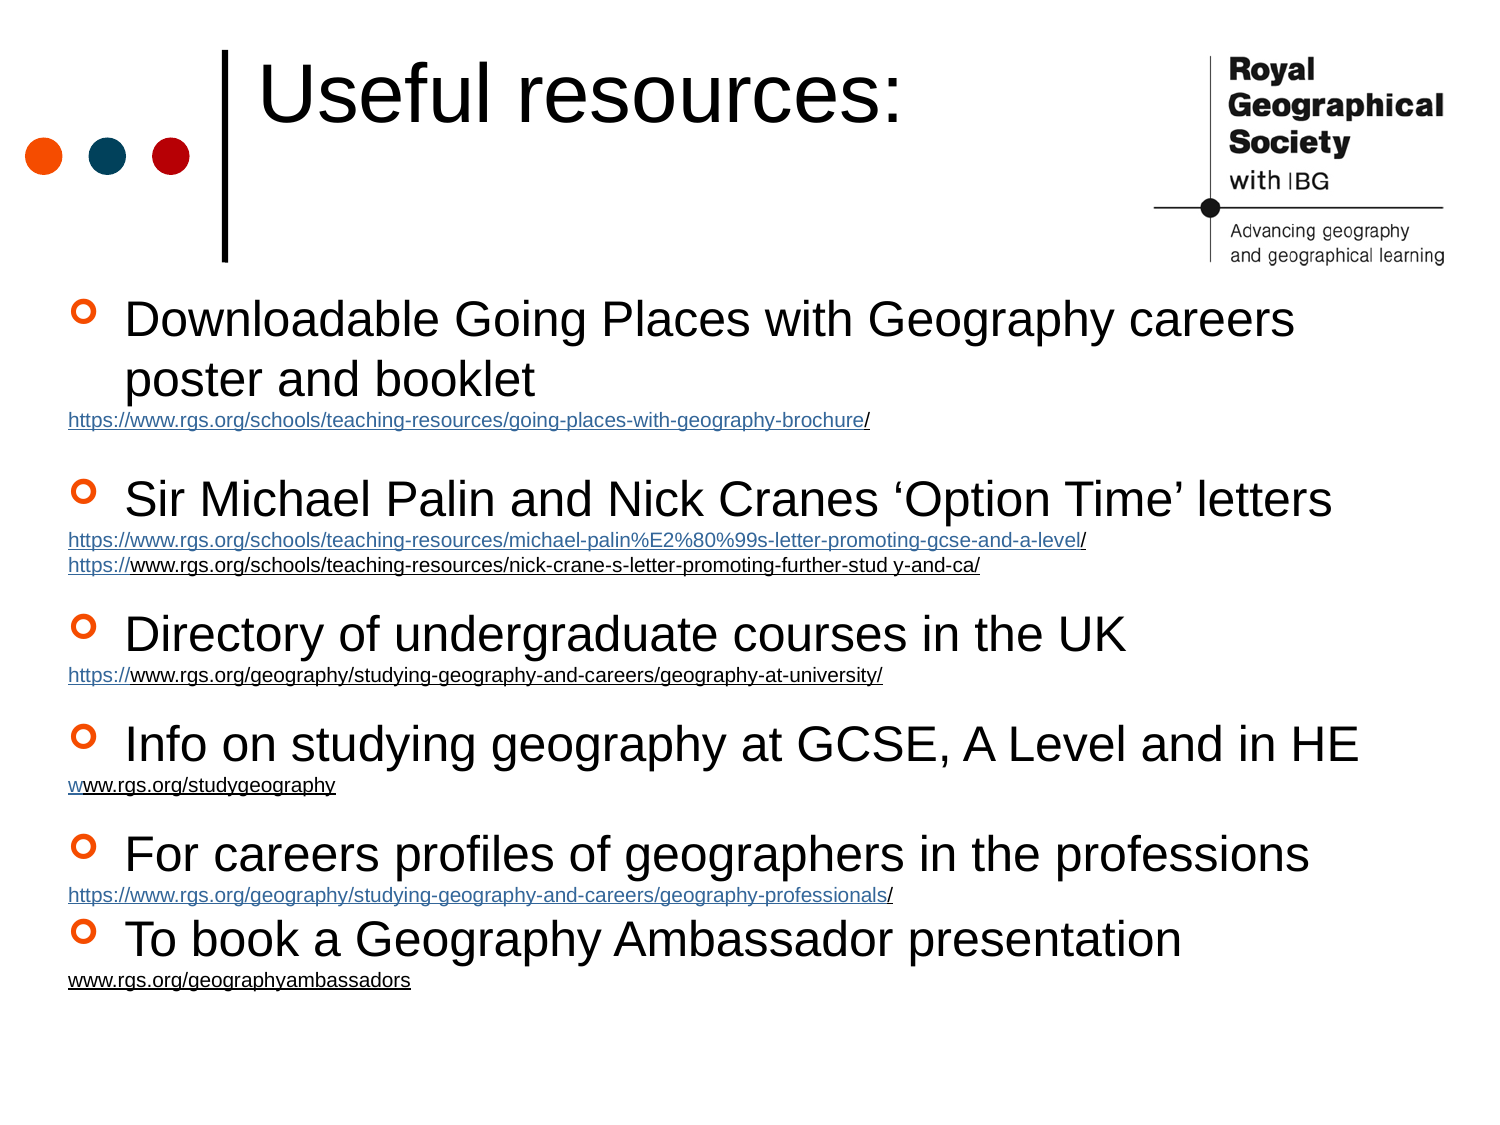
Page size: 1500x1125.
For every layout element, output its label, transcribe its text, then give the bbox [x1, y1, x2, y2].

list Downloadable Going Places with Geography careers poster and booklet https://www.rgs.org/schools/teaching-resources/going-places-with-geography-brochure/ Sir Michael Palin and Nick Cranes ‘Option Time’ letters https://www.rgs.org/schools/teaching-resources/michael-palin%E2%80%99s-letter-promoting-gcse-and-a-level/ https://www.rgs.org/schools/teaching-resources/nick-crane-s-letter-promoting-further-stud y-and-ca/ Directory of undergraduate courses in the UK https://www.rgs.org/geography/studying-geography-and-careers/geography-at-university/ Info on studying geography at GCSE, A Level and in HE www.rgs.org/studygeography For careers profiles of geographers in the professions https://www.rgs.org/geography/studying-geography-and-careers/geography-professionals/ To book a Geography Ambassador presentation www.rgs.org/geographyambassadors [53, 278, 1400, 988]
picture [1151, 51, 1451, 268]
title Useful resources: [242, 31, 1144, 268]
